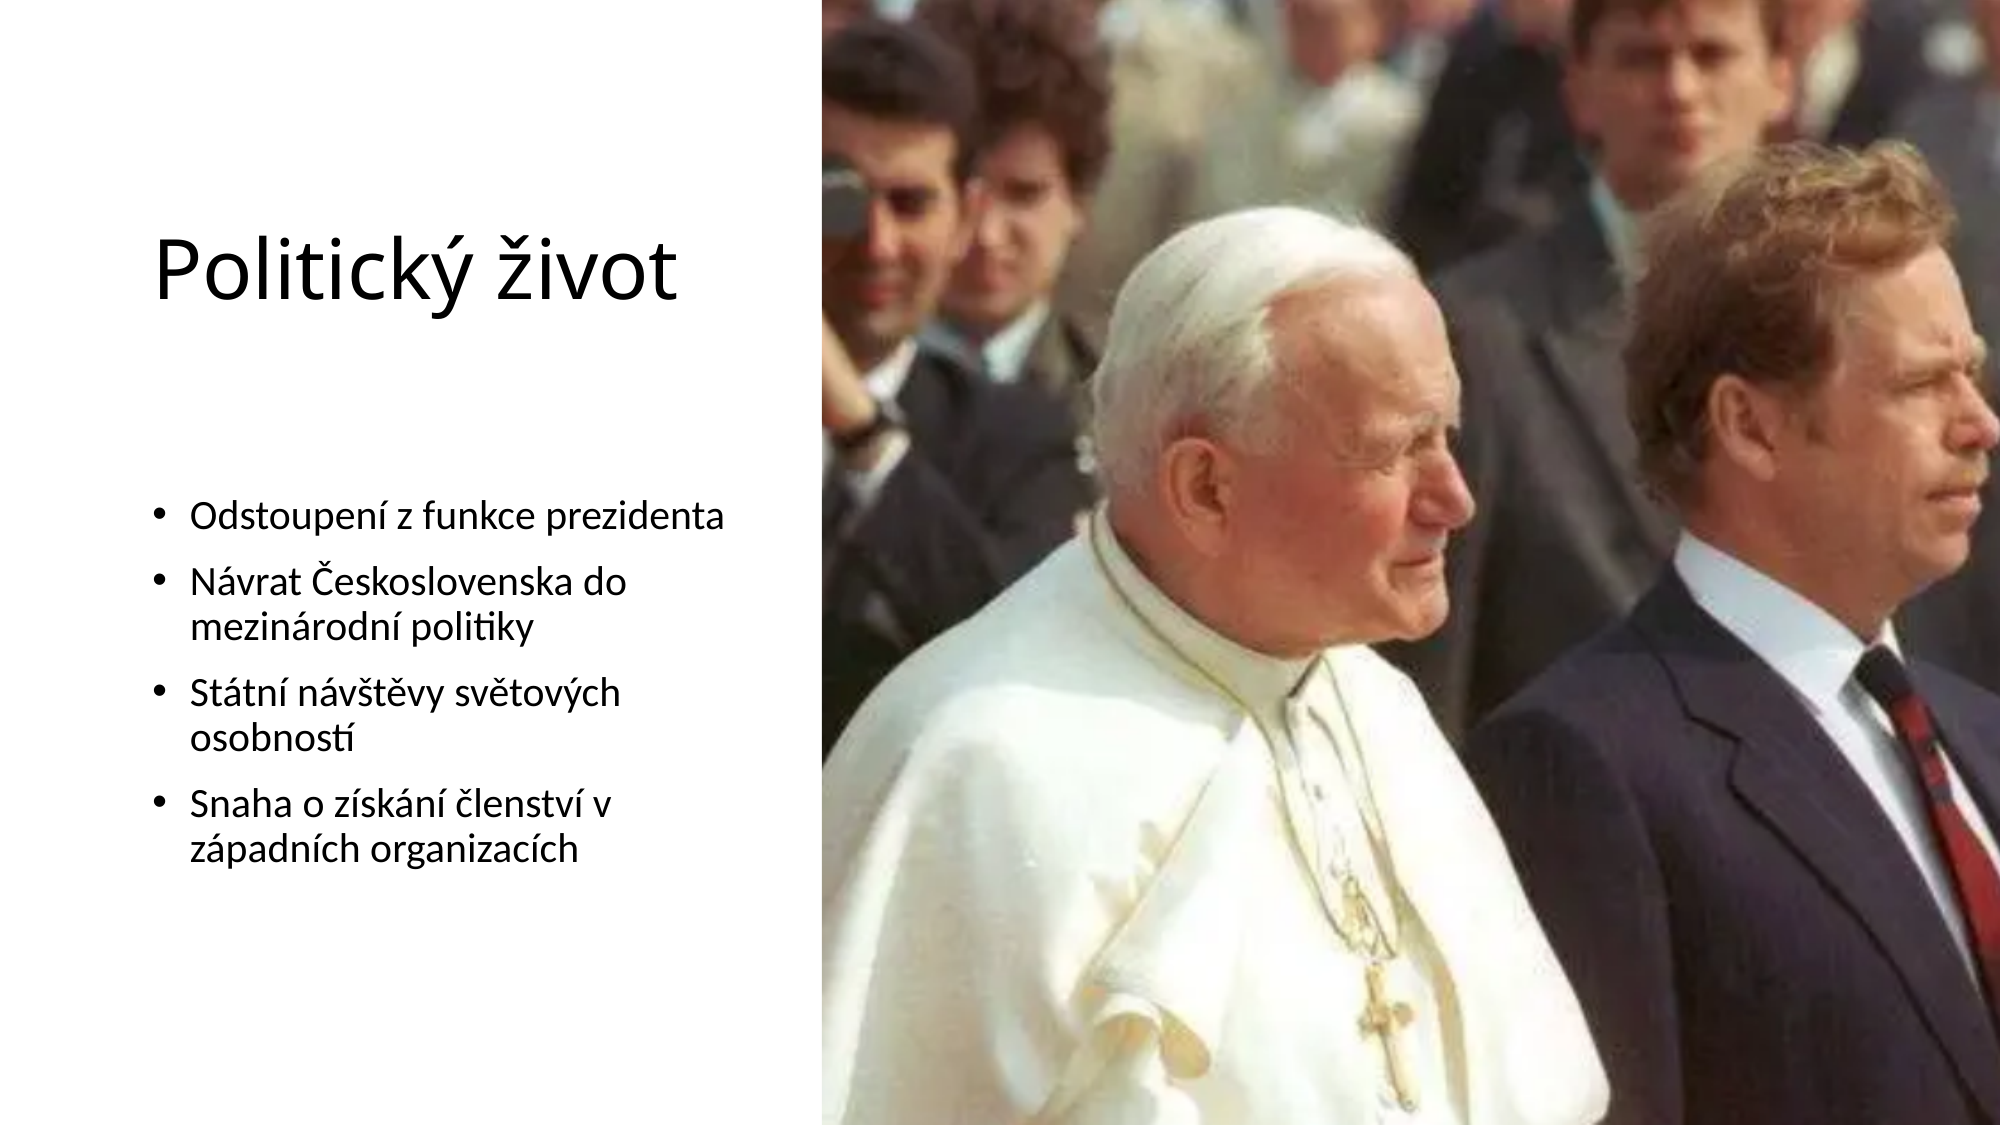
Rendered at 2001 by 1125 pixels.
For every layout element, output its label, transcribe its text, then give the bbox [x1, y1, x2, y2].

list Odstoupení z funkce prezidenta Návrat Československa do mezinárodní politiky Státní návštěvy světových osobností Snaha o získání členství v západních organizacích [137, 485, 761, 1002]
picture [821, 0, 2000, 1125]
title Politický život [137, 90, 762, 456]
text_box [0, 0, 821, 1125]
